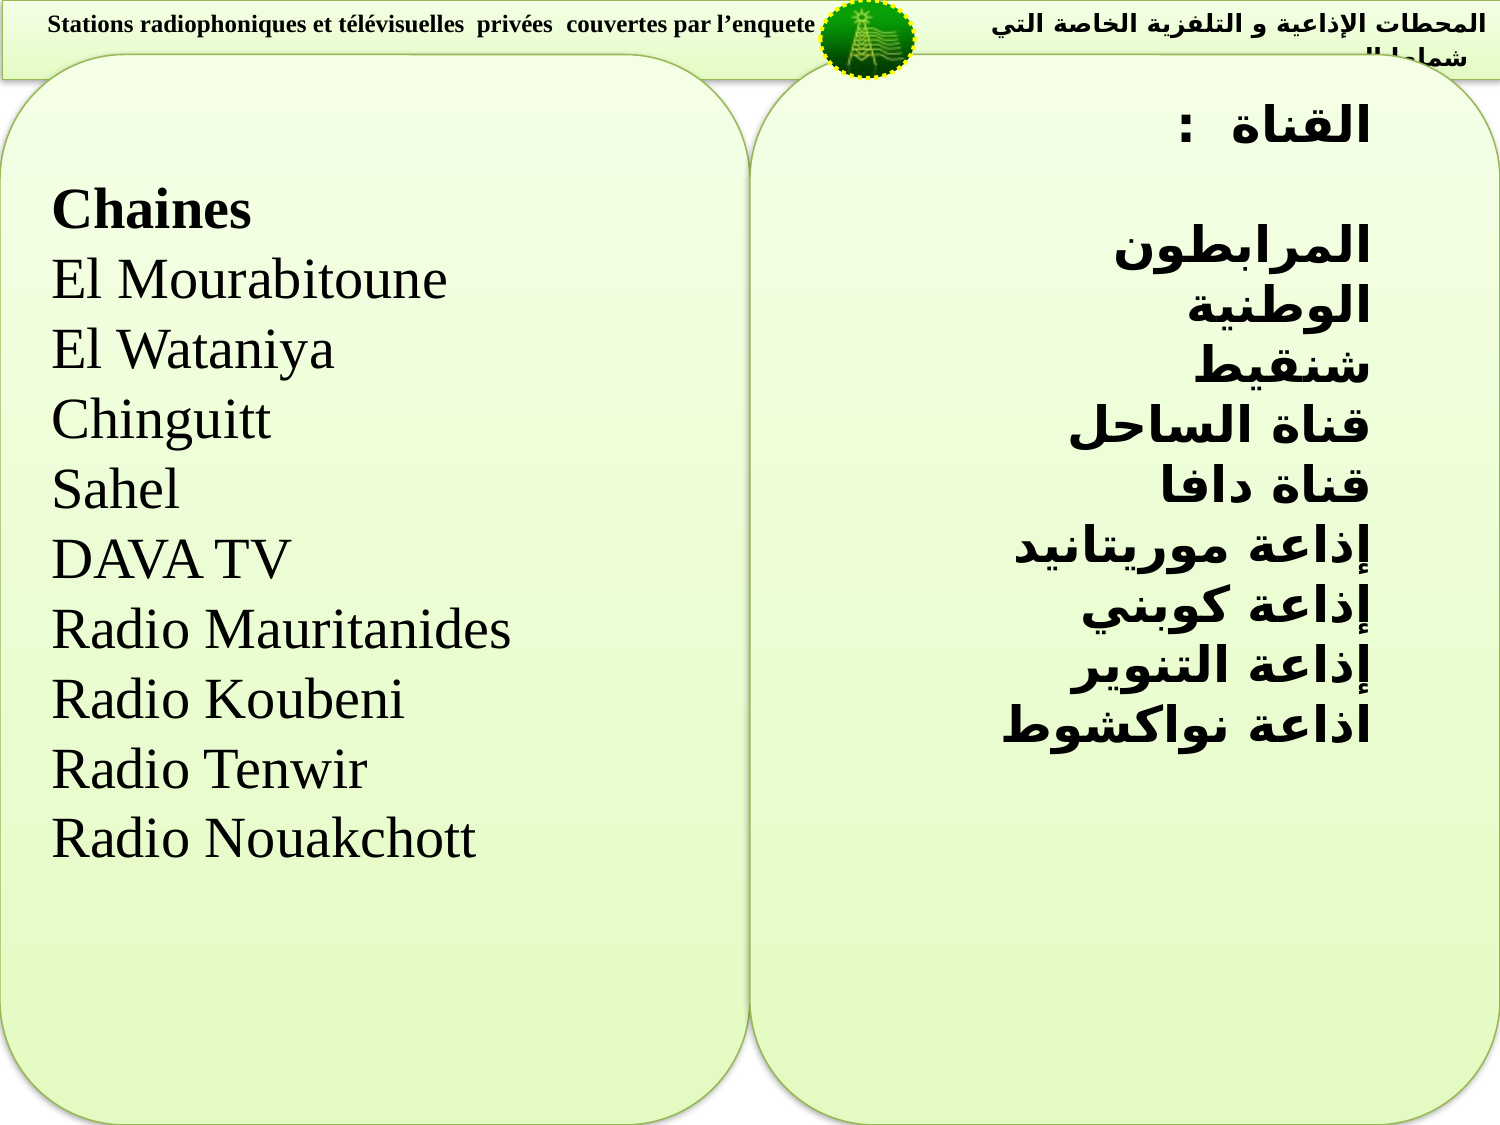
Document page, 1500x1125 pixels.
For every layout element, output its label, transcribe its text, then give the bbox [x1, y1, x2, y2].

text_box Stations radiophoniques et télévisuelles privées couvertes par l’enquete المحطات الإذاعية و التلفزية الخاصة التي شملها المسح [2, 0, 849, 80]
text_box [749, 53, 1500, 1125]
text_box [818, 0, 917, 81]
text_box Stations radiophoniques et télévisuelles privées couvertes par l’enquete المحطات الإذاعية و التلفزية الخاصة التي شملها المسح [887, 0, 1500, 80]
text_box Chaines El Mourabitoune El Wataniya Chinguitt Sahel DAVA TV Radio Mauritanides Radio Koubeni Radio Tenwir Radio Nouakchott [0, 53, 748, 1125]
text_box القناة : المرابطون الوطنية شنقيط قناة الساحل قناة دافا إذاعة موريتانيد إذاعة كوبني إذاعة التنوير اذاعة نواكشوط [938, 84, 1388, 940]
